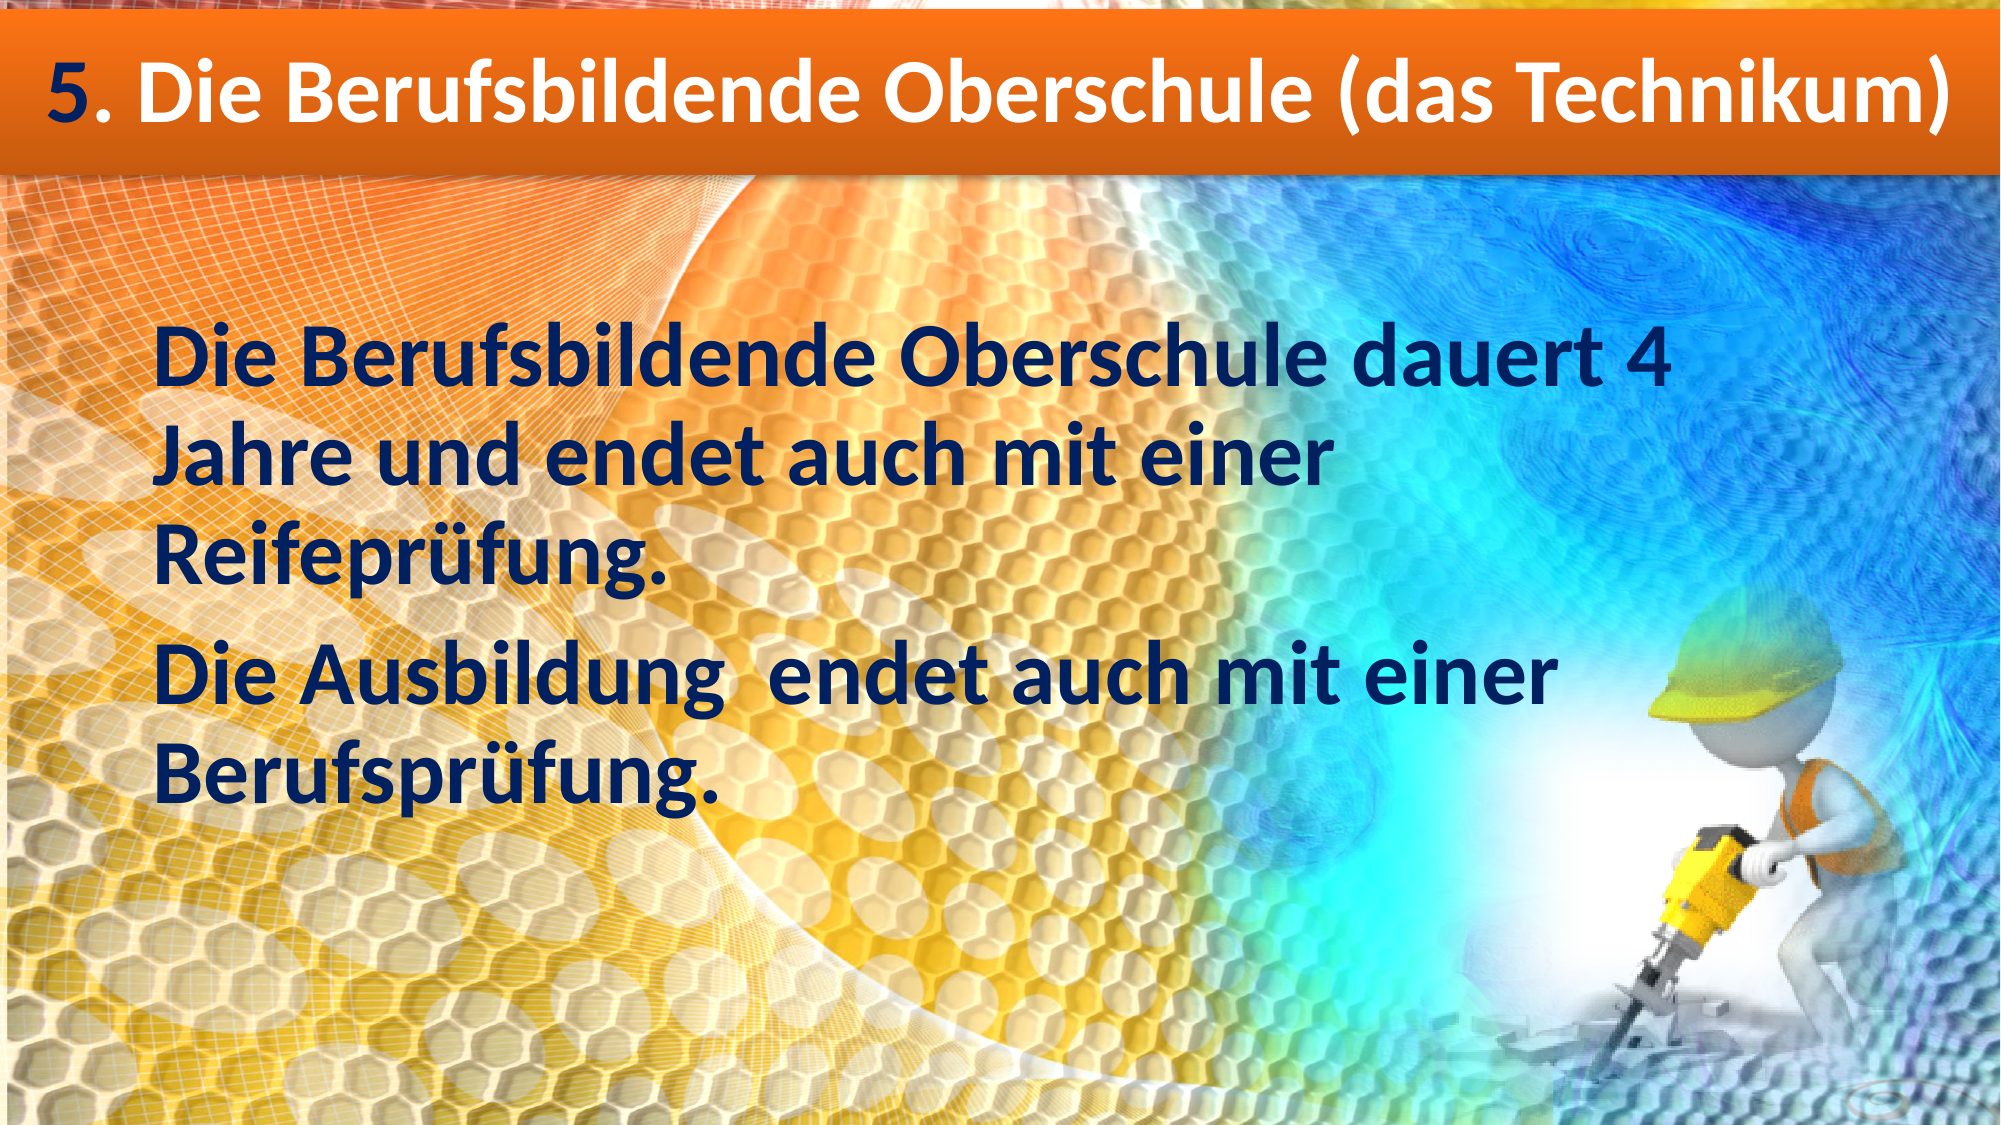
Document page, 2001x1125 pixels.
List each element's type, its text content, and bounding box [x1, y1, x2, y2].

title 5. Die Berufsbildende Oberschule (das Technikum) [0, 9, 2000, 175]
list Die Berufsbildende Oberschule dauert 4 Jahre und endet auch mit einer Reifeprüfung. Die Ausbildung endet auch mit einer Berufsprüfung. [137, 299, 1863, 1014]
picture [0, 0, 2001, 1125]
